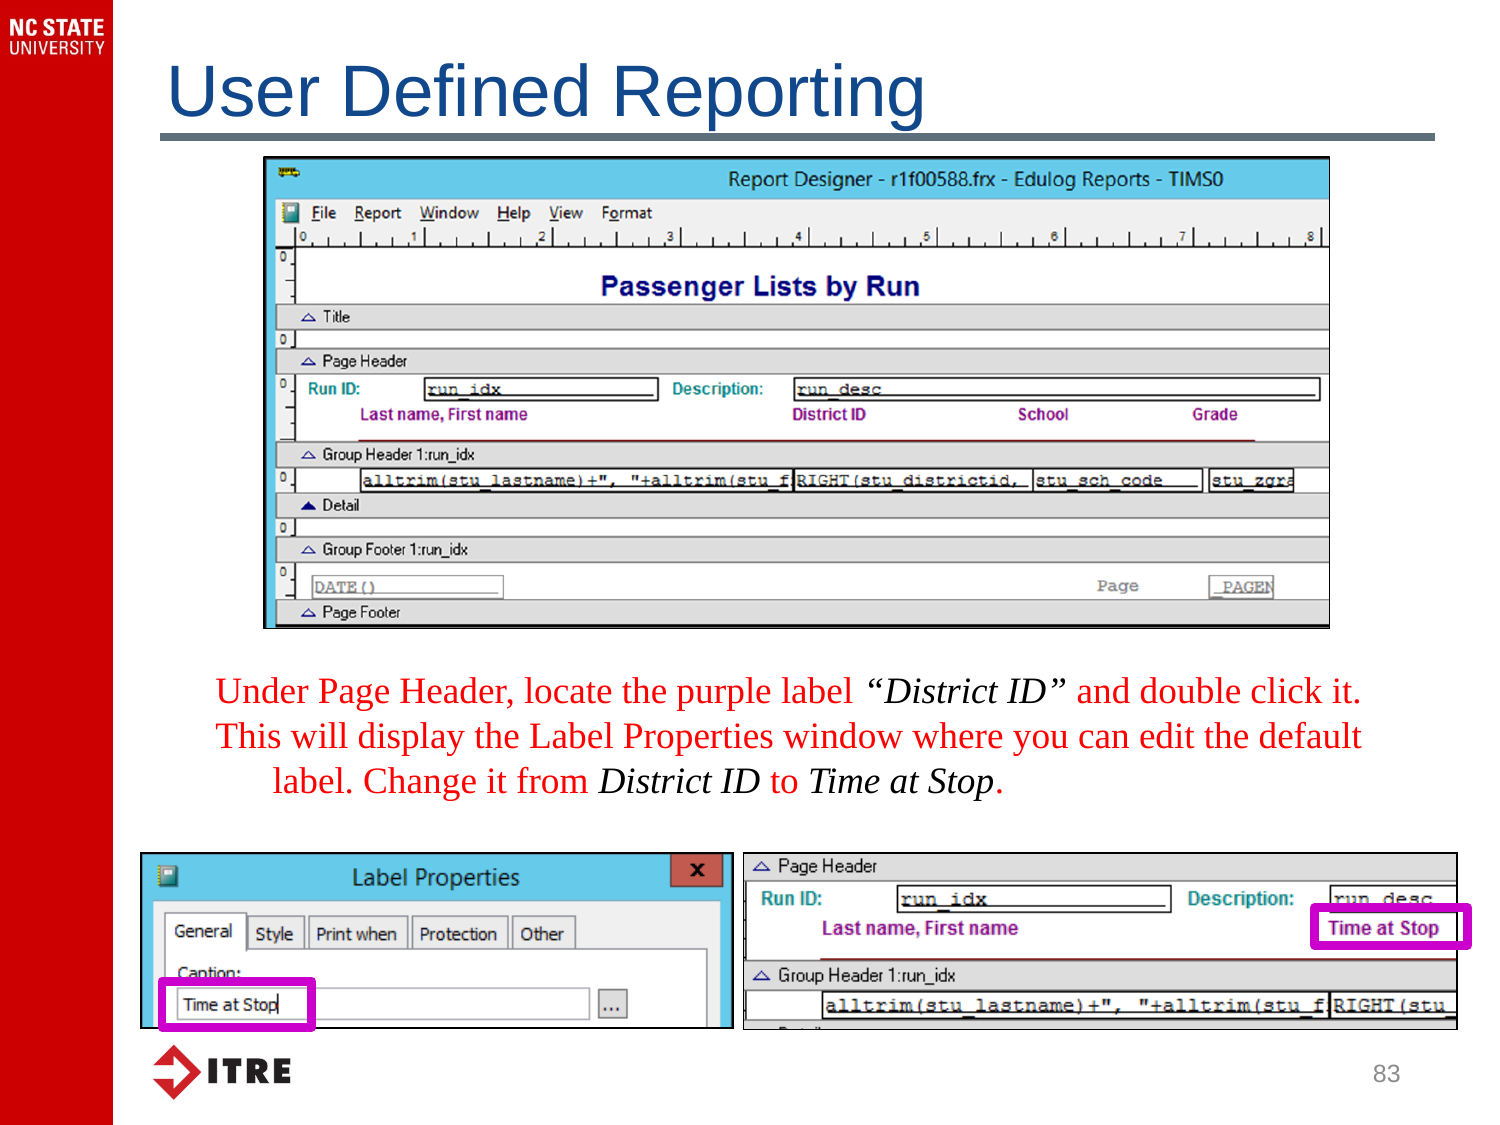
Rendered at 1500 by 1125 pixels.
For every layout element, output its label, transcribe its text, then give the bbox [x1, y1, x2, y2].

picture [146, 1042, 297, 1102]
list Under Page Header, locate the purple label “District ID” and double click it. This will display the Label Properties window where you can edit the default label. Change it from District ID to Time at Stop. [200, 659, 1416, 823]
picture [141, 853, 733, 1028]
picture [0, 0, 113, 1125]
slide_number 83 [1116, 1042, 1416, 1103]
picture [743, 853, 1457, 1029]
picture [262, 156, 1330, 629]
text_box [1460, 906, 1469, 947]
title User Defined Reporting [151, 0, 1392, 176]
